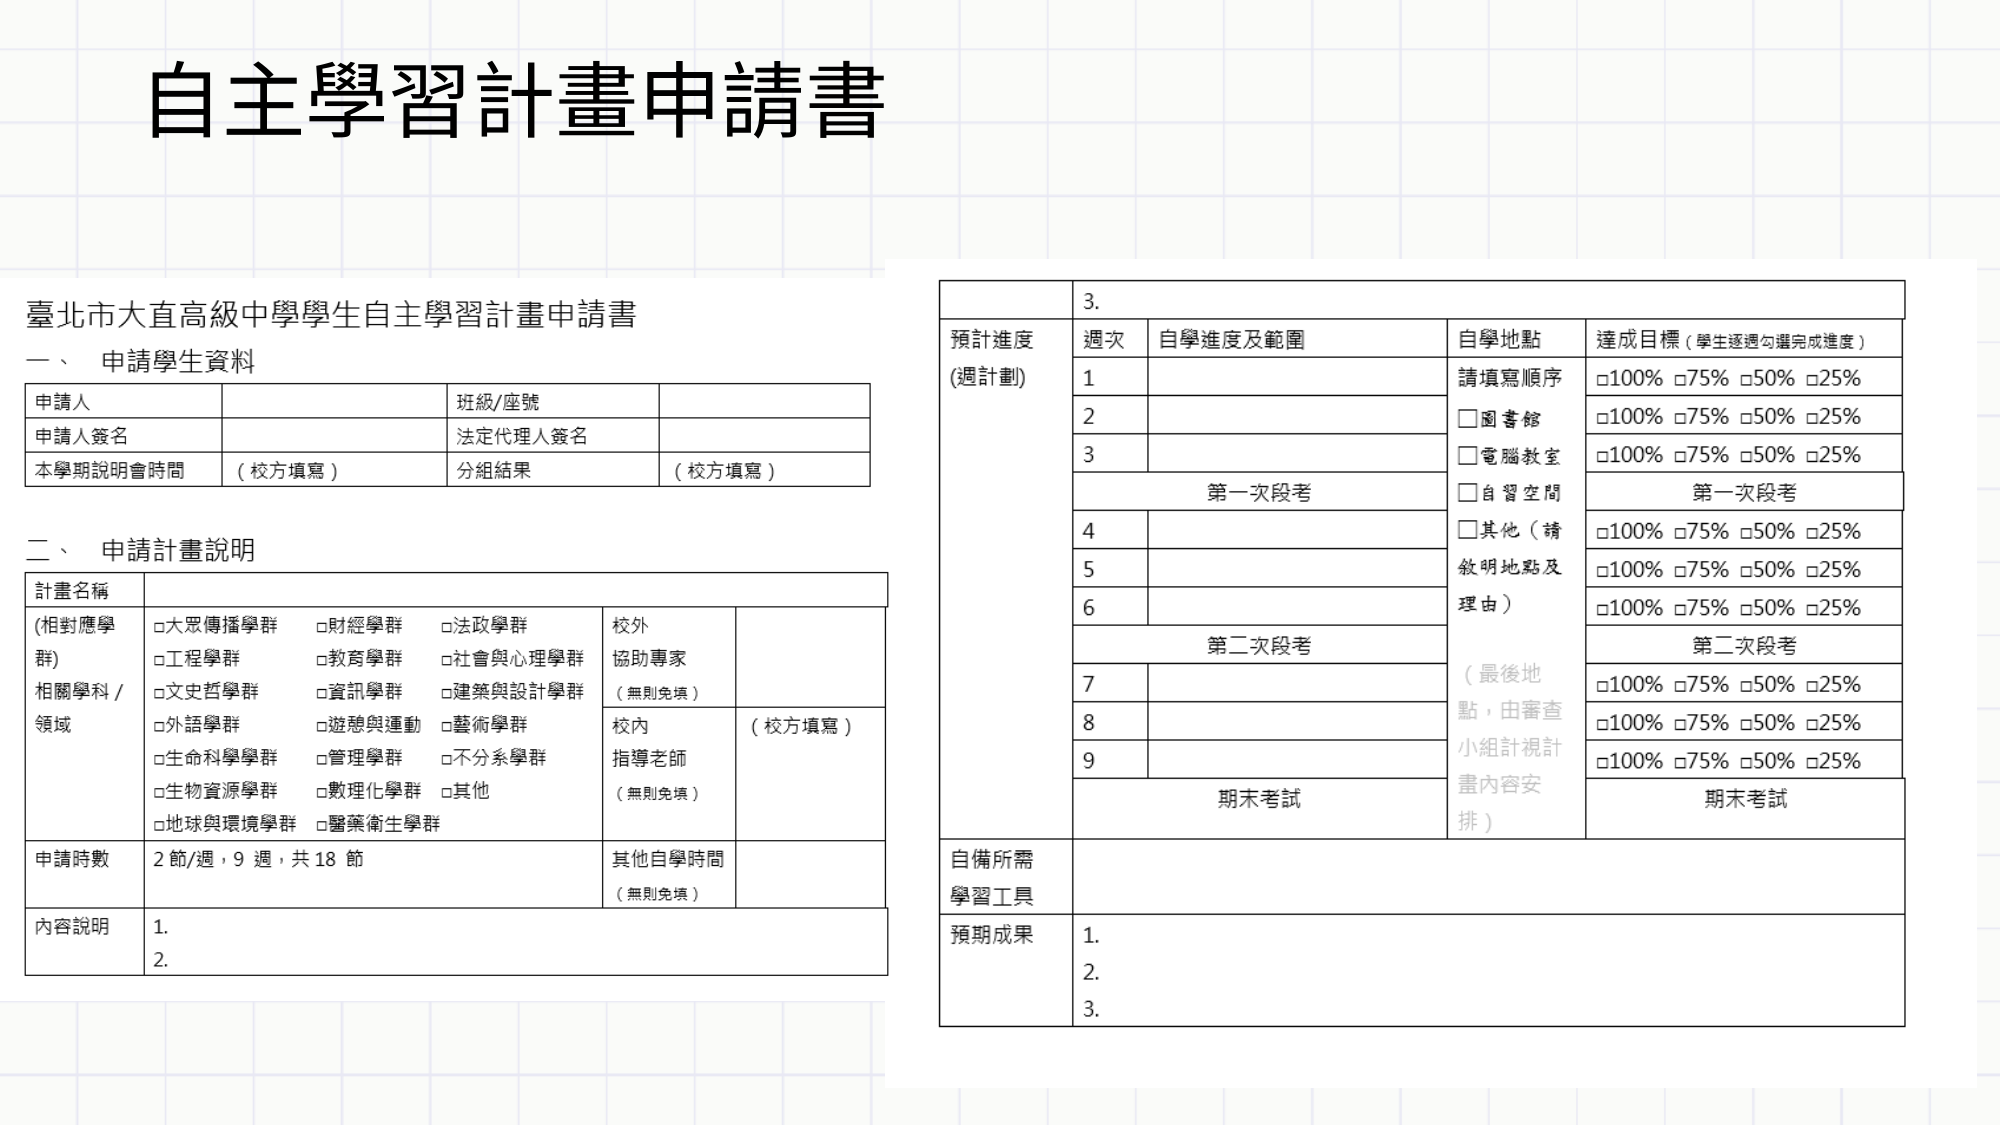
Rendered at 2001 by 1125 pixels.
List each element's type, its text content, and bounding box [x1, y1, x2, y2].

picture [0, 259, 1977, 1088]
text_box 自主學習計畫申請書 [124, 40, 1363, 156]
